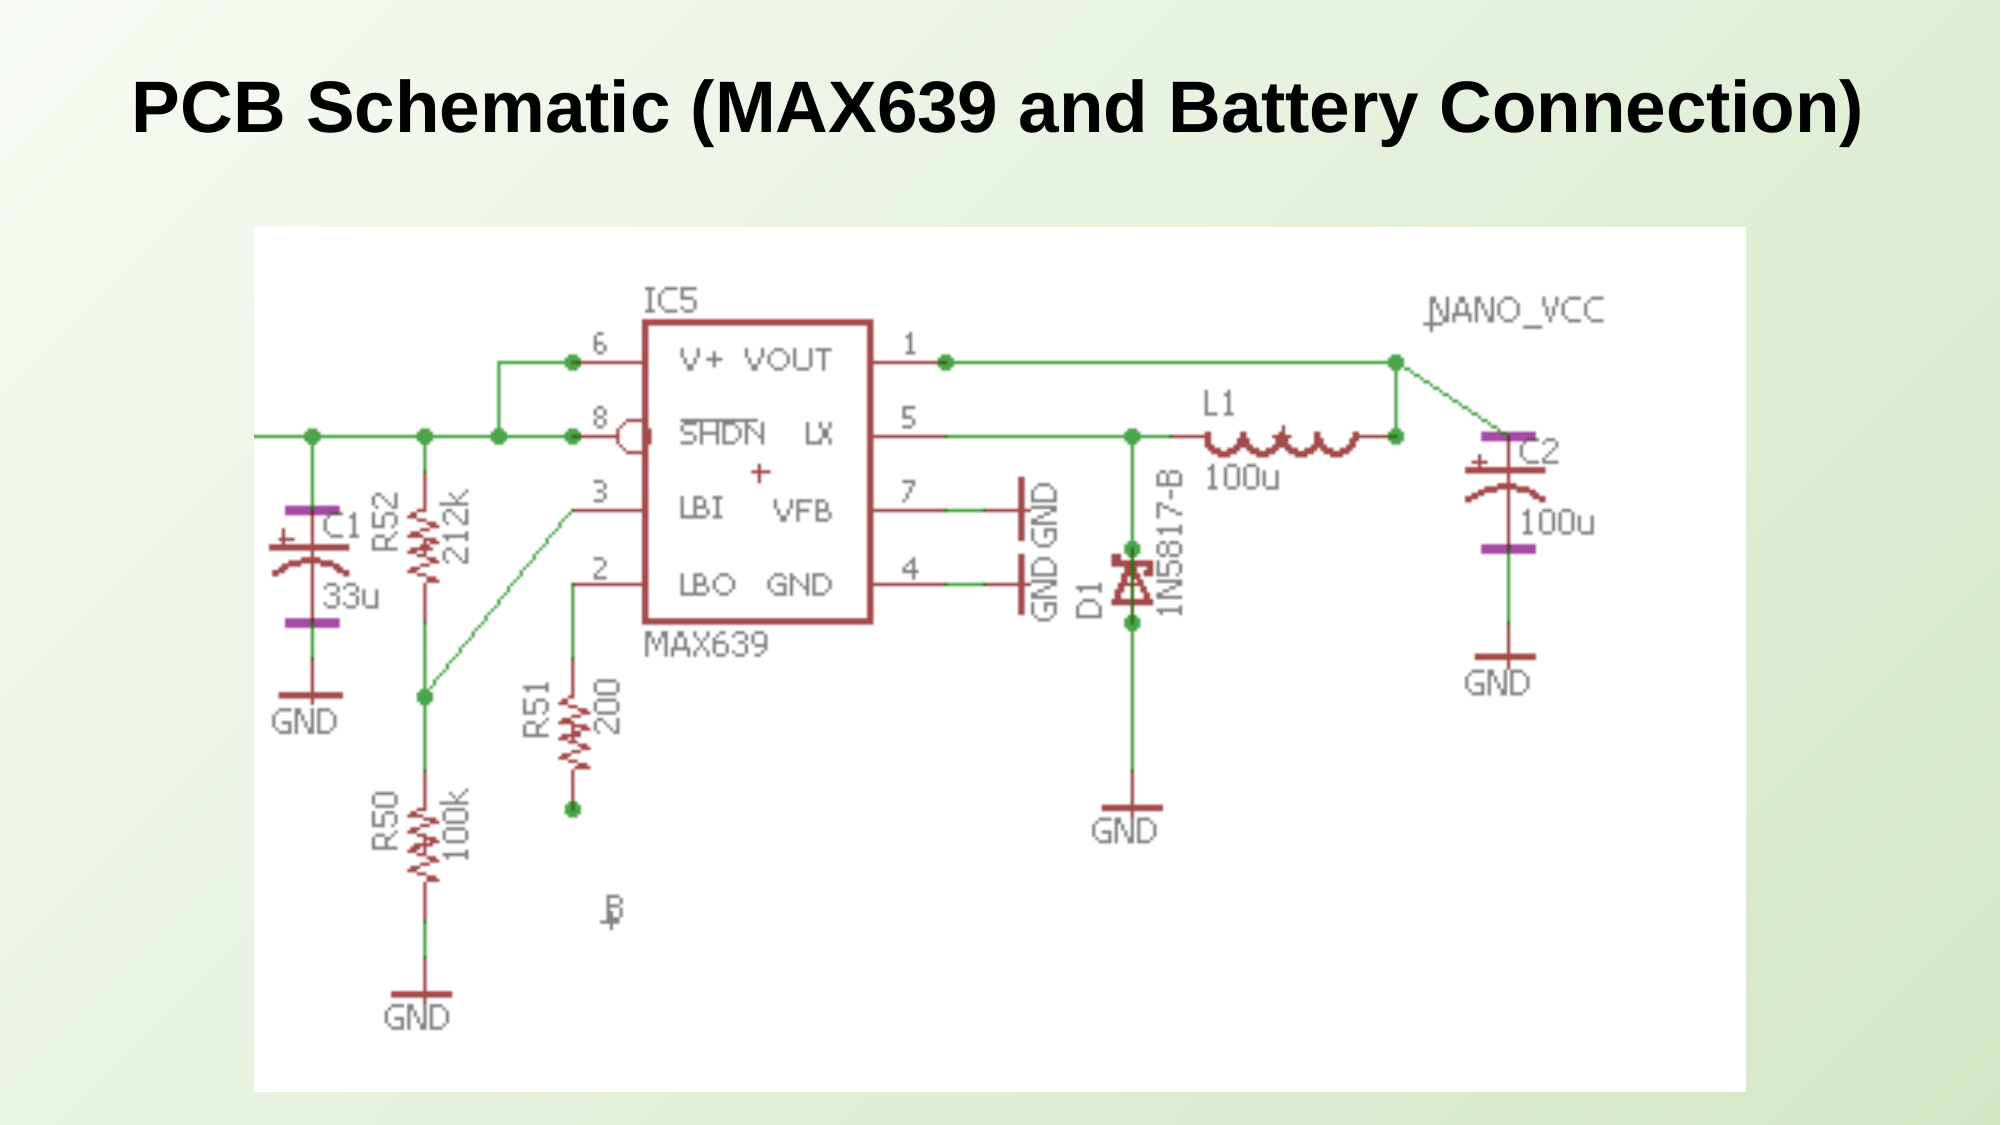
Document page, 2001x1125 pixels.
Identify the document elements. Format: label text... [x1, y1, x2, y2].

title PCB Schematic (MAX639 and Battery Connection) [116, 0, 1960, 218]
picture [254, 227, 1746, 1092]
